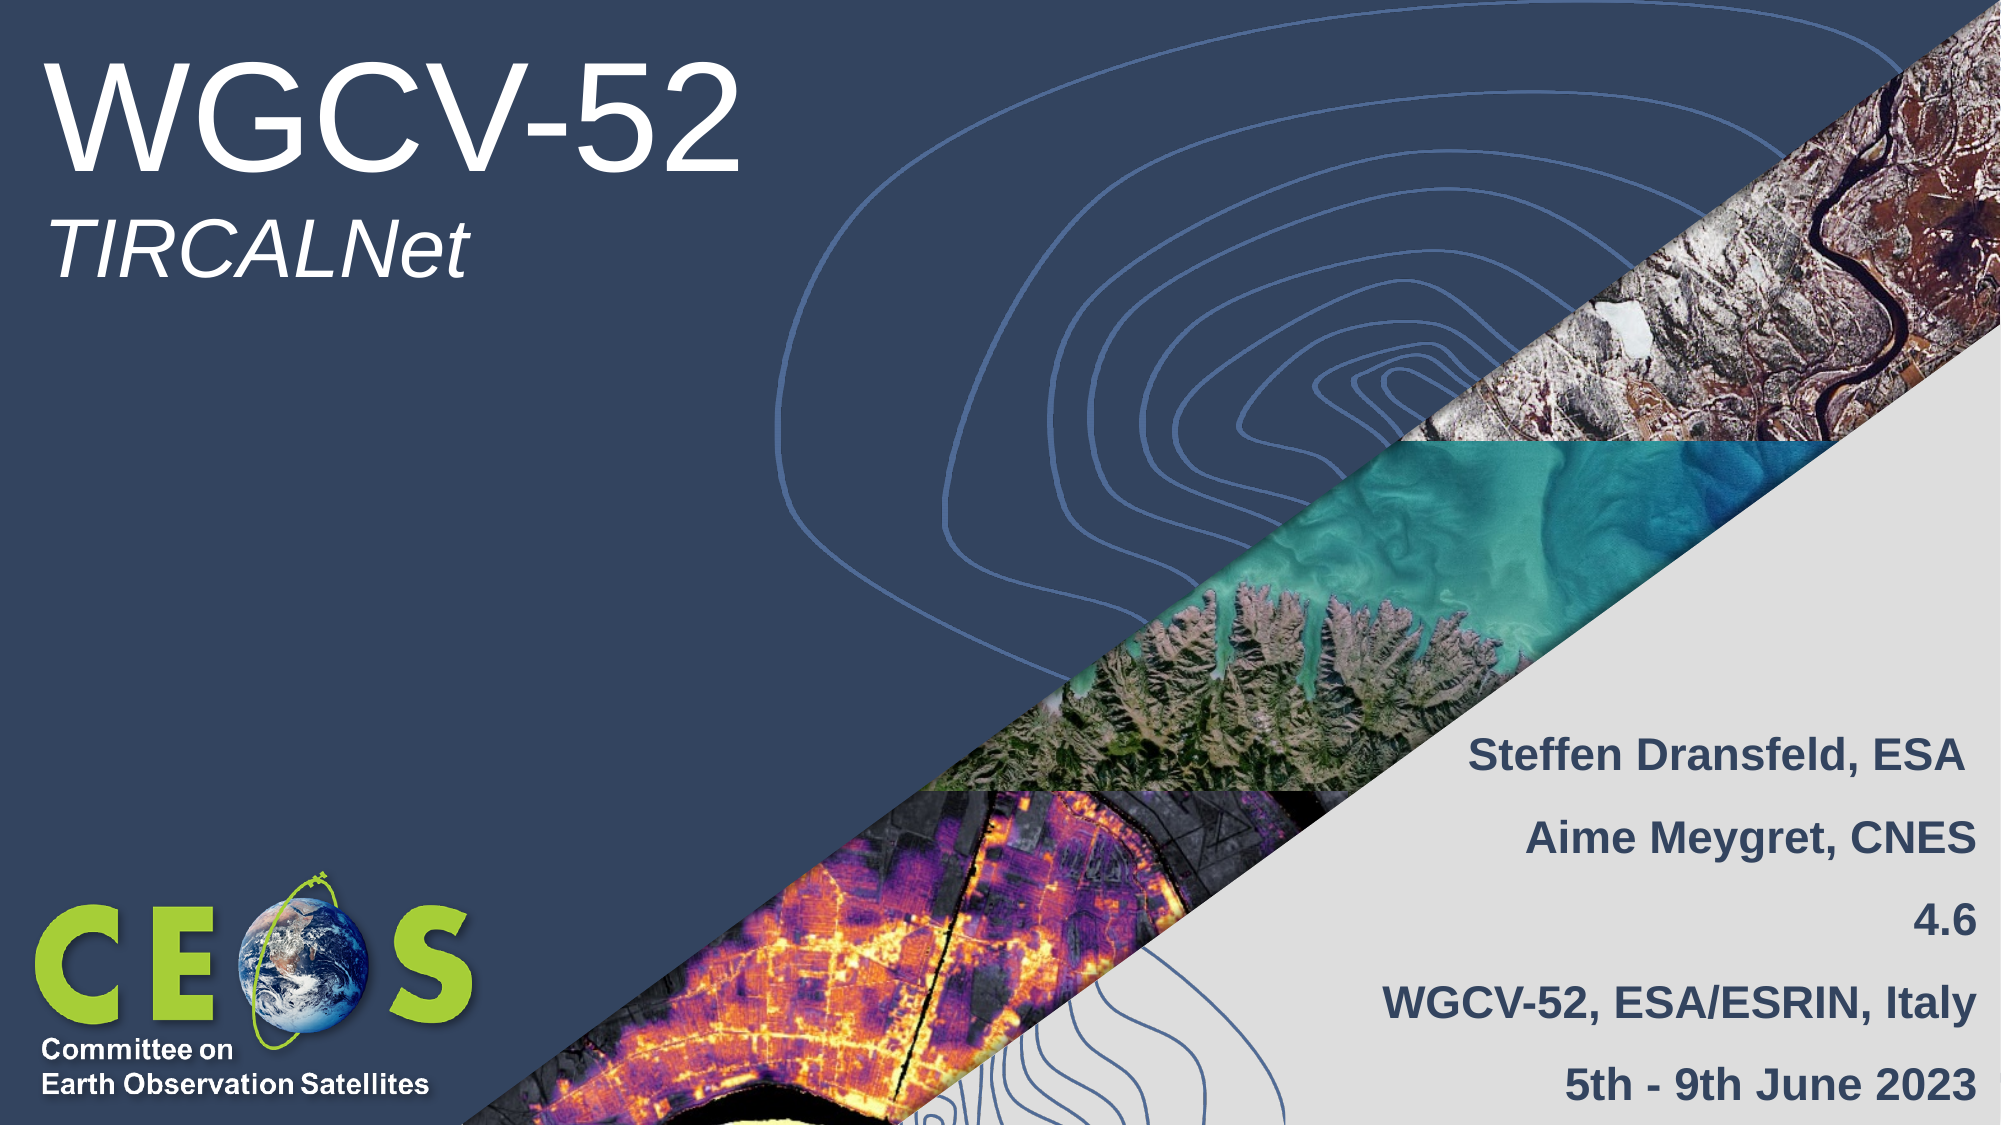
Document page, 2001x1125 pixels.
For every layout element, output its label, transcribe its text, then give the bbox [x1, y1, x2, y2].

title WGCV-52 TIRCALNet [28, 28, 1039, 681]
picture [22, 0, 2001, 1125]
text_box Steffen Dransfeld, ESA Aime Meygret, CNES 4.6 WGCV-52, ESA/ESRIN, Italy 5th - 9th June 2023 [1142, 697, 1978, 1125]
